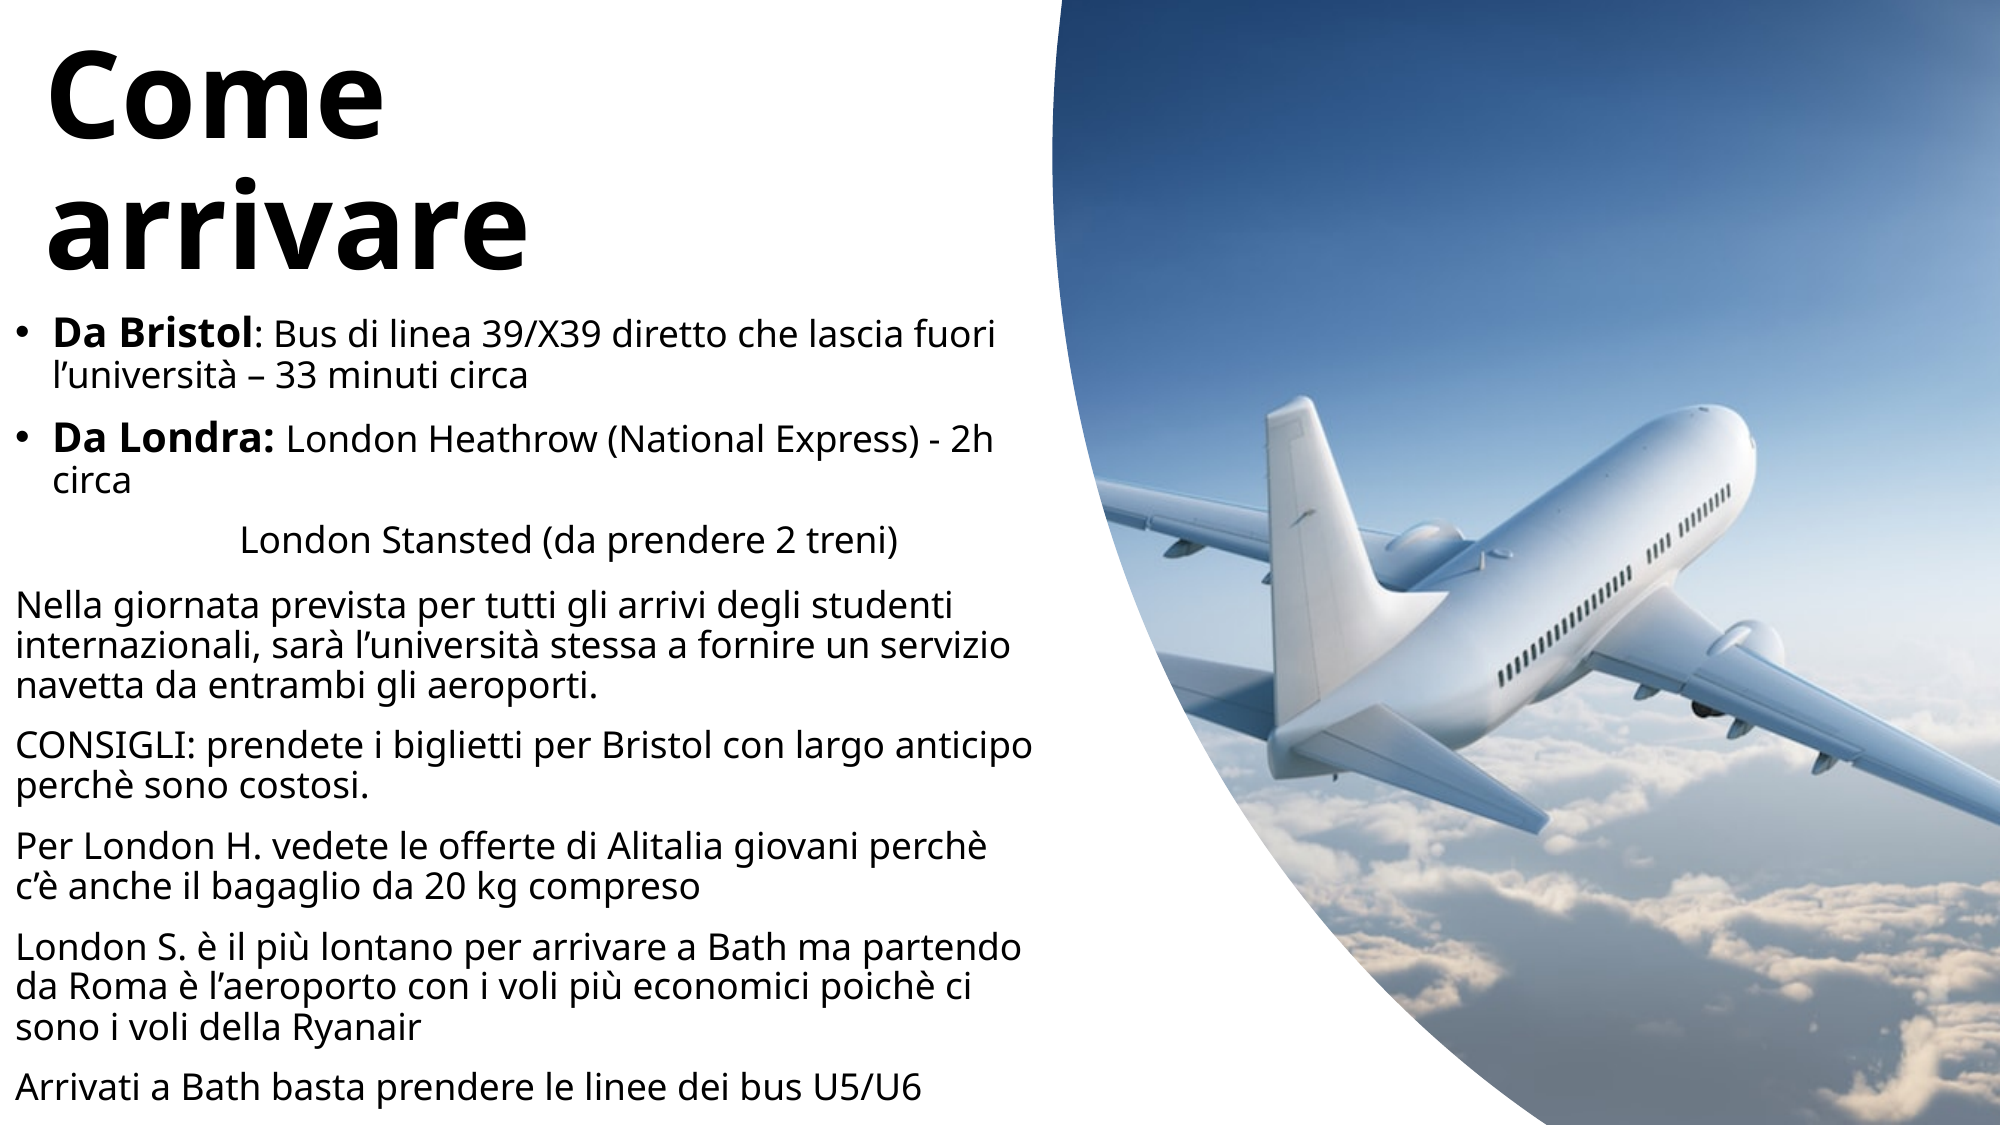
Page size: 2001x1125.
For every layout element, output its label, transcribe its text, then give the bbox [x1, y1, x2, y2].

title Come arrivare [29, 26, 870, 304]
list Da Bristol: Bus di linea 39/X39 diretto che lascia fuori l’università – 33 minuti circa Da Londra: London Heathrow (National Express) - 2h circa London Stansted (da prendere 2 treni) Nella giornata prevista per tutti gli arrivi degli studenti internazionali, sarà l’università stessa a fornire un servizio navetta da entrambi gli aeroporti. CONSIGLI: prendete i biglietti per Bristol con largo anticipo perchè sono costosi. Per London H. vedete le offerte di Alitalia giovani perchè c’è anche il bagaglio da 20 kg compreso London S. è il più lontano per arrivare a Bath ma partendo da Roma è l’aeroporto con i voli più economici poichè ci sono i voli della Ryanair Arrivati a Bath basta prendere le linee dei bus U5/U6 [0, 304, 1052, 1125]
picture [1052, 0, 2000, 1125]
